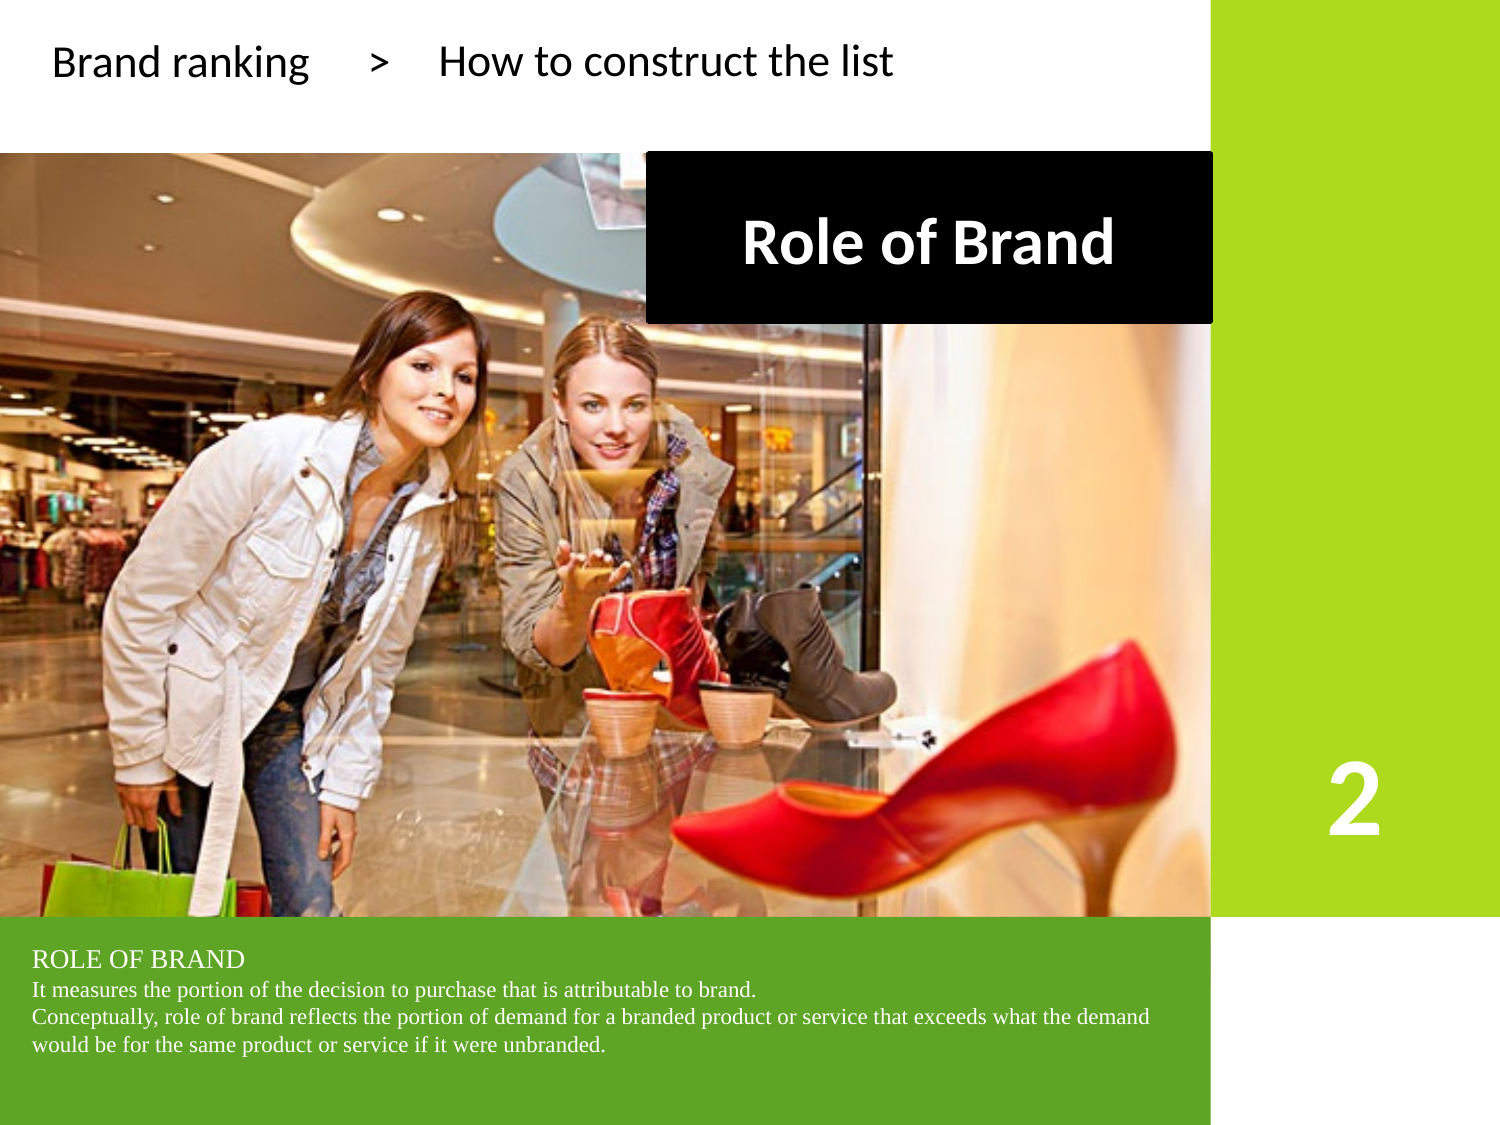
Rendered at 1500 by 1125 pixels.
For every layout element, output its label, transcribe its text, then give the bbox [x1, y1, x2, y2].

text_box [0, 995, 1211, 1125]
text_box 2 [1303, 715, 1408, 866]
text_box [648, 152, 1211, 322]
picture [0, 152, 1211, 988]
text_box > [360, 24, 431, 95]
text_box How to construct the list [430, 22, 991, 93]
text_box ROLE OF BRAND It measures the portion of the decision to purchase that is attributable to brand. Conceptually, role of brand reflects the portion of demand for a branded product or service that exceeds what the demand would be for the same product or service if it were unbranded. [24, 993, 1211, 1064]
text_box Brand ranking [44, 24, 360, 94]
text_box [1210, 0, 1500, 917]
